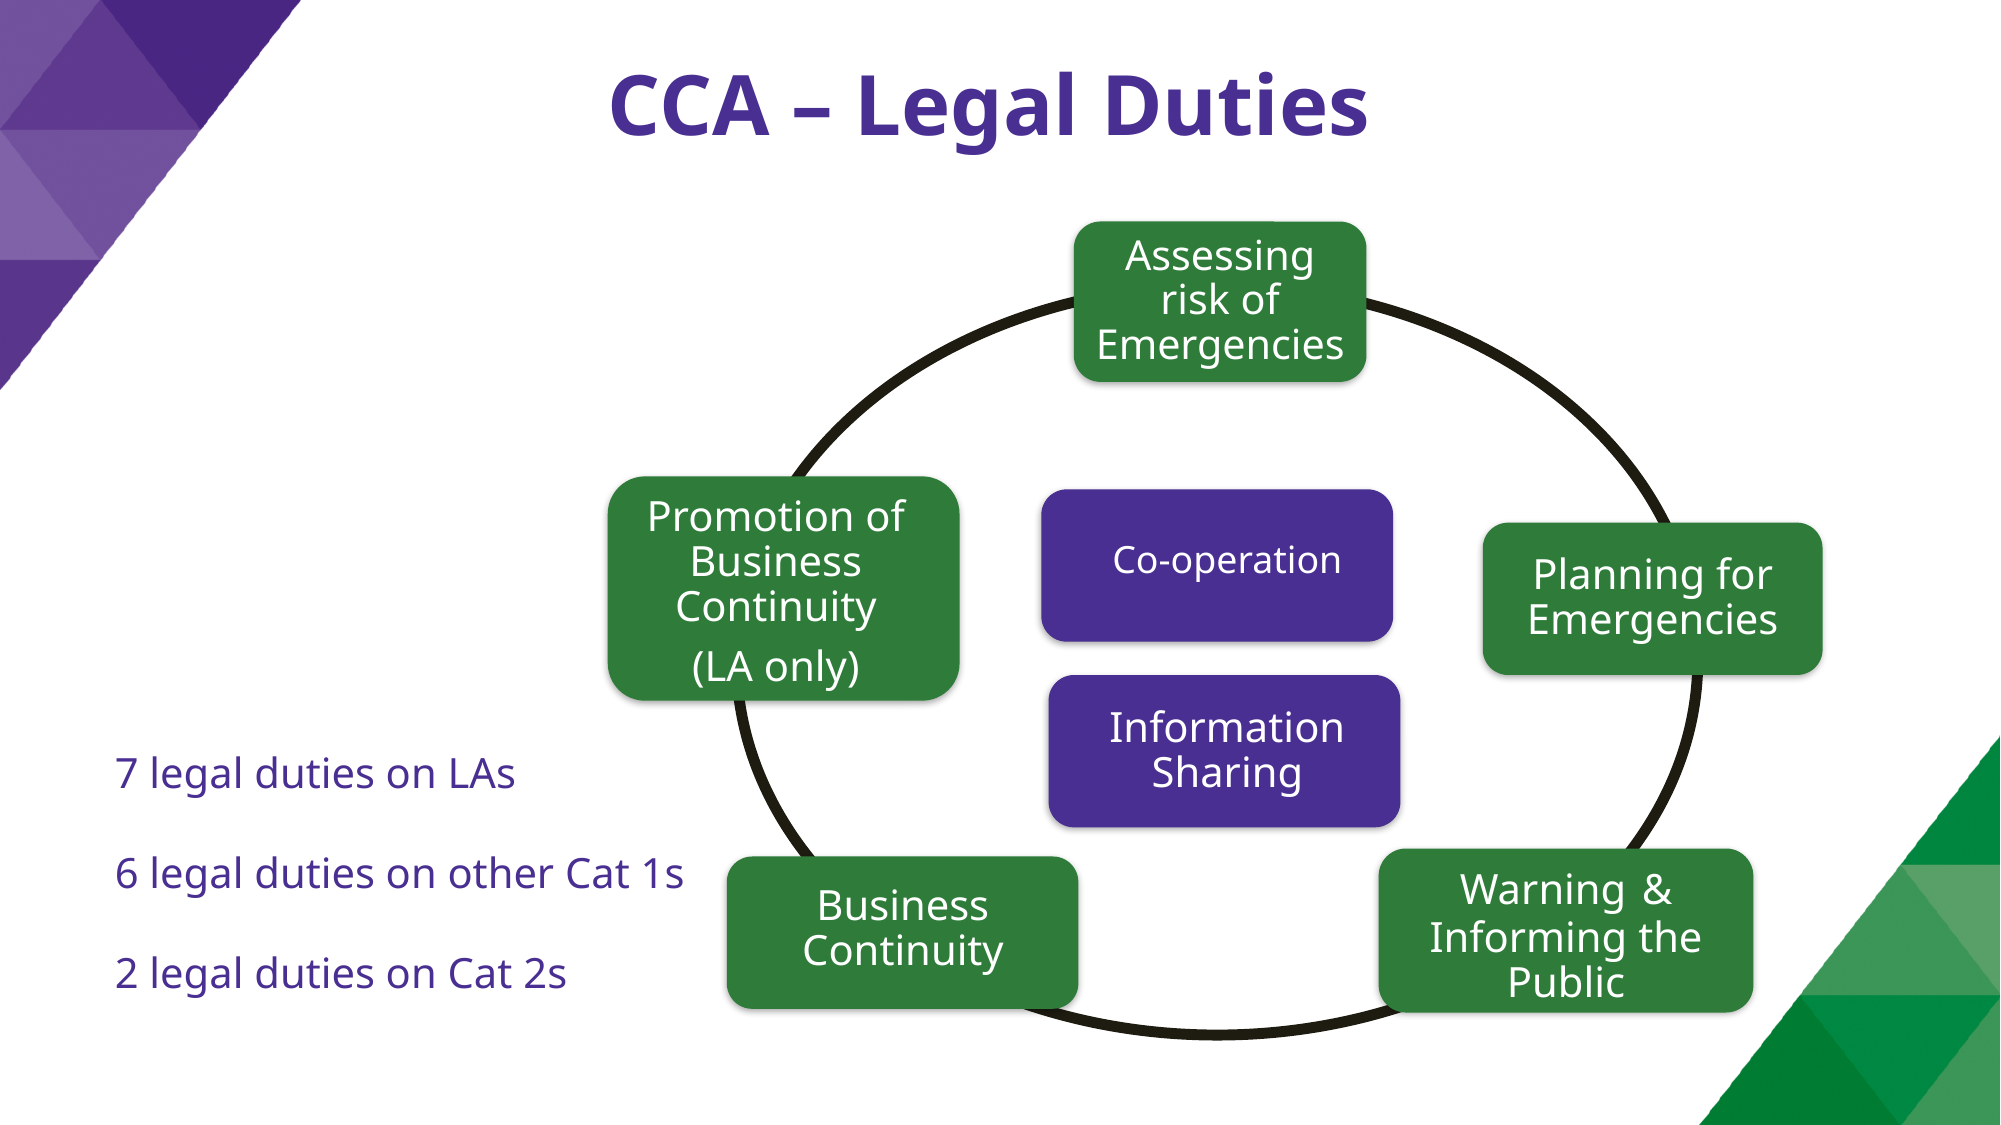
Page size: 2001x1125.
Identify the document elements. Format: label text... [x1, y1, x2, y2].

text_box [607, 221, 1823, 1036]
title CCA – Legal Duties [99, 45, 1900, 161]
picture [1699, 735, 2000, 1125]
picture [0, 0, 301, 390]
text_box 7 legal duties on LAs 6 legal duties on other Cat 1s 2 legal duties on Cat 2s [99, 739, 602, 1005]
